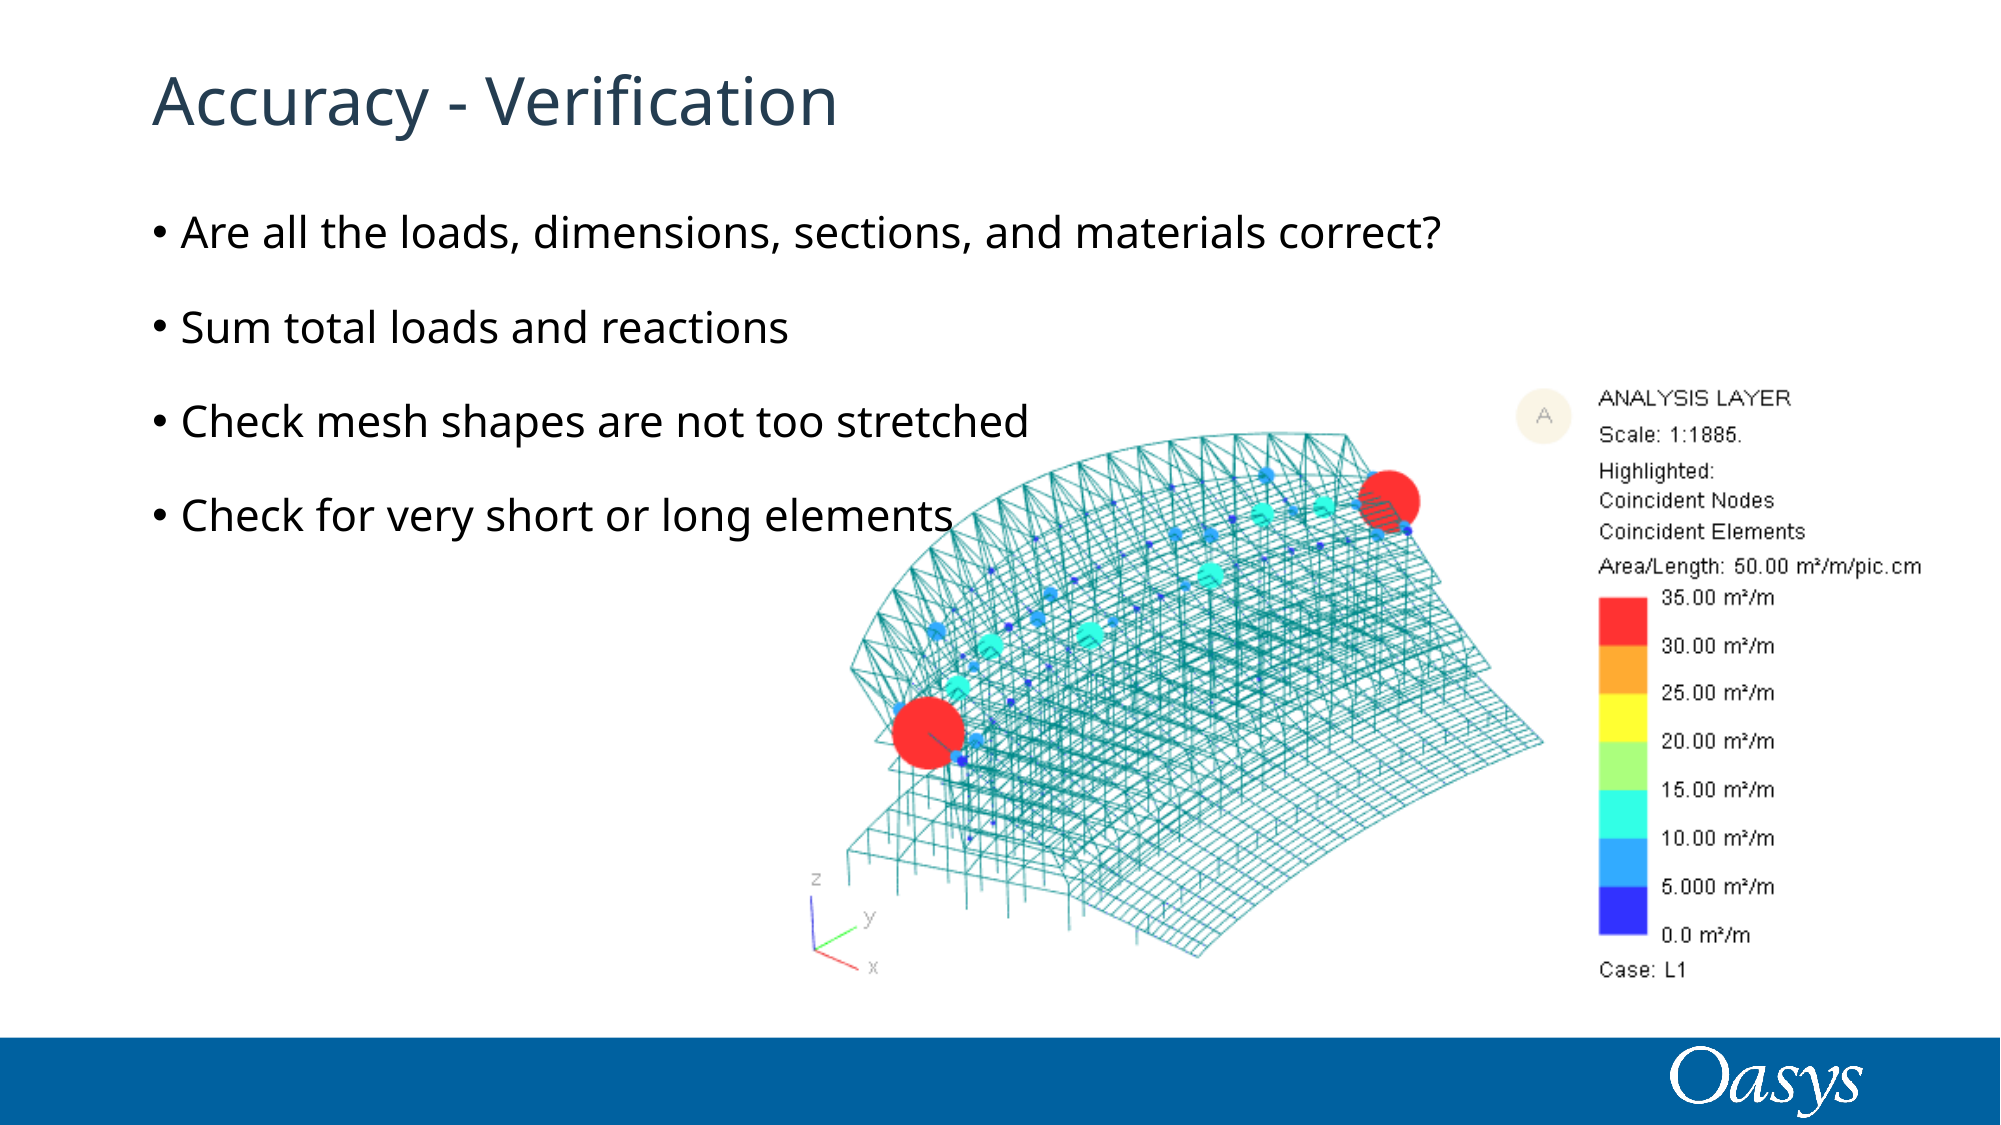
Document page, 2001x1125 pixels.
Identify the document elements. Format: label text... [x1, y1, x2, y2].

title Accuracy - Verification [137, 59, 1863, 149]
picture [776, 368, 1945, 1014]
list Are all the loads, dimensions, sections, and materials correct? Sum total loads and reactions Check mesh shapes are not too stretched Check for very short or long elements [137, 171, 1863, 1014]
picture [1670, 1046, 1863, 1118]
